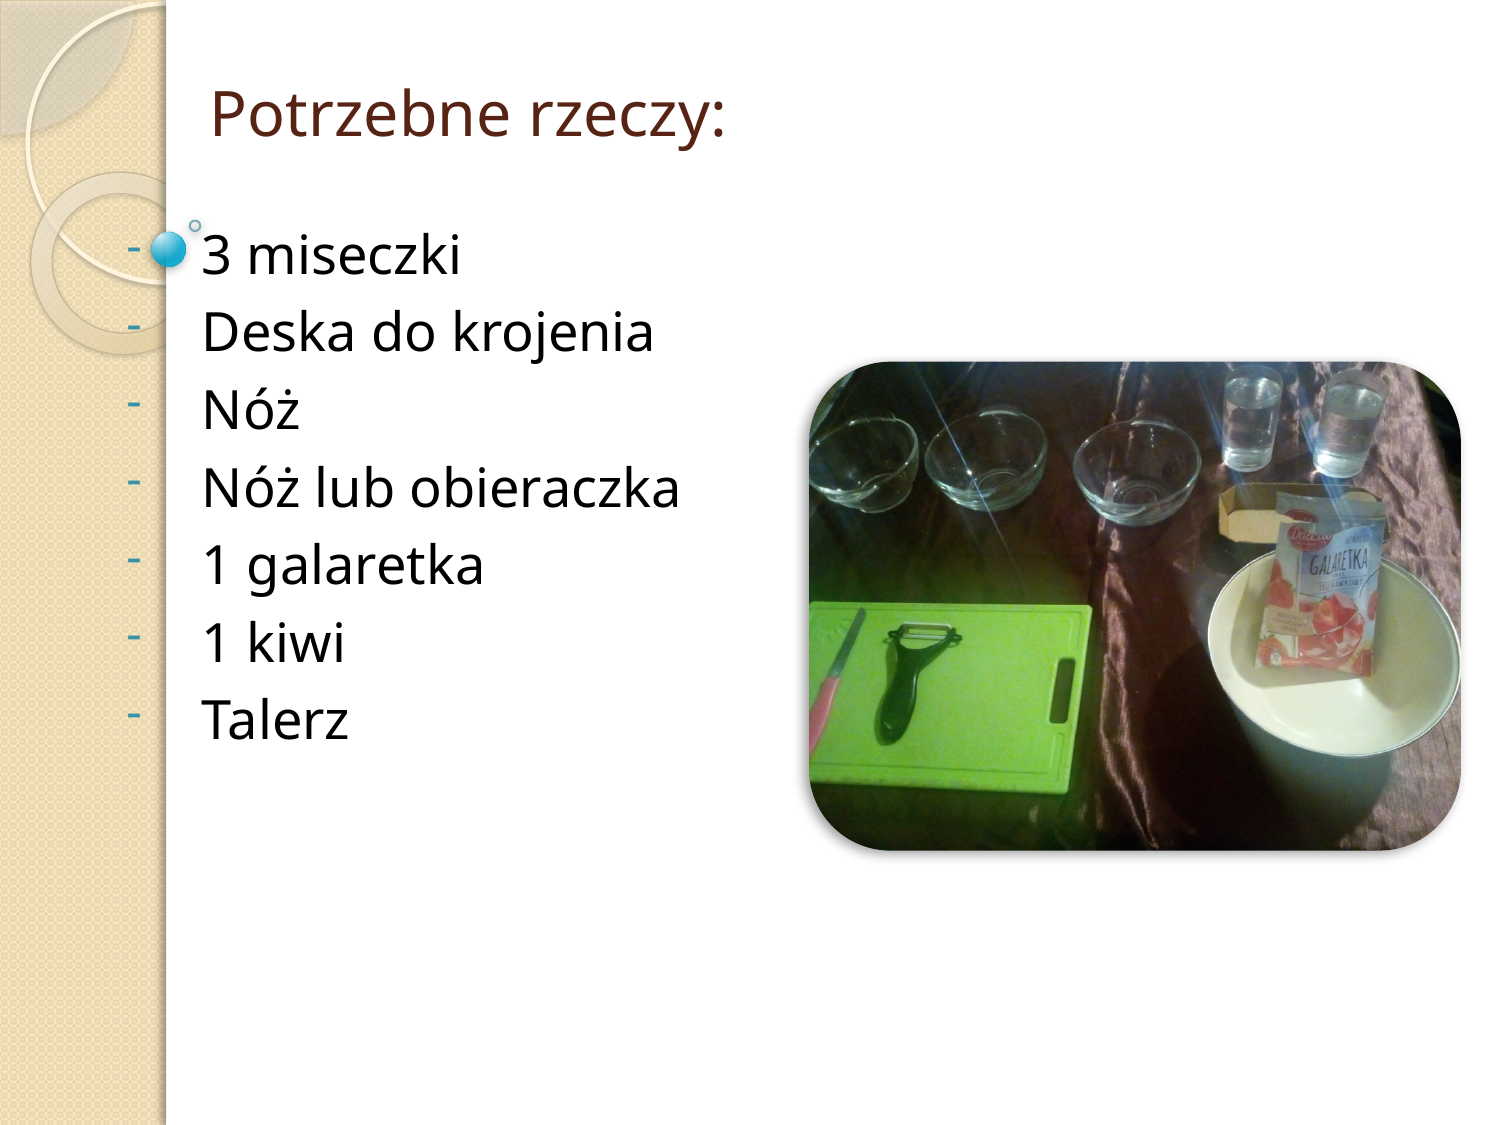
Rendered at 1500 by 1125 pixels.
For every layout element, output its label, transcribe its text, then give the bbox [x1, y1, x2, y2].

picture [808, 361, 1462, 851]
subtitle 3 miseczki Deska do krojenia Nóż Nóż lub obieraczka 1 galaretka 1 kiwi Talerz [112, 219, 1275, 925]
title Potrzebne rzeczy: [194, 66, 1329, 232]
